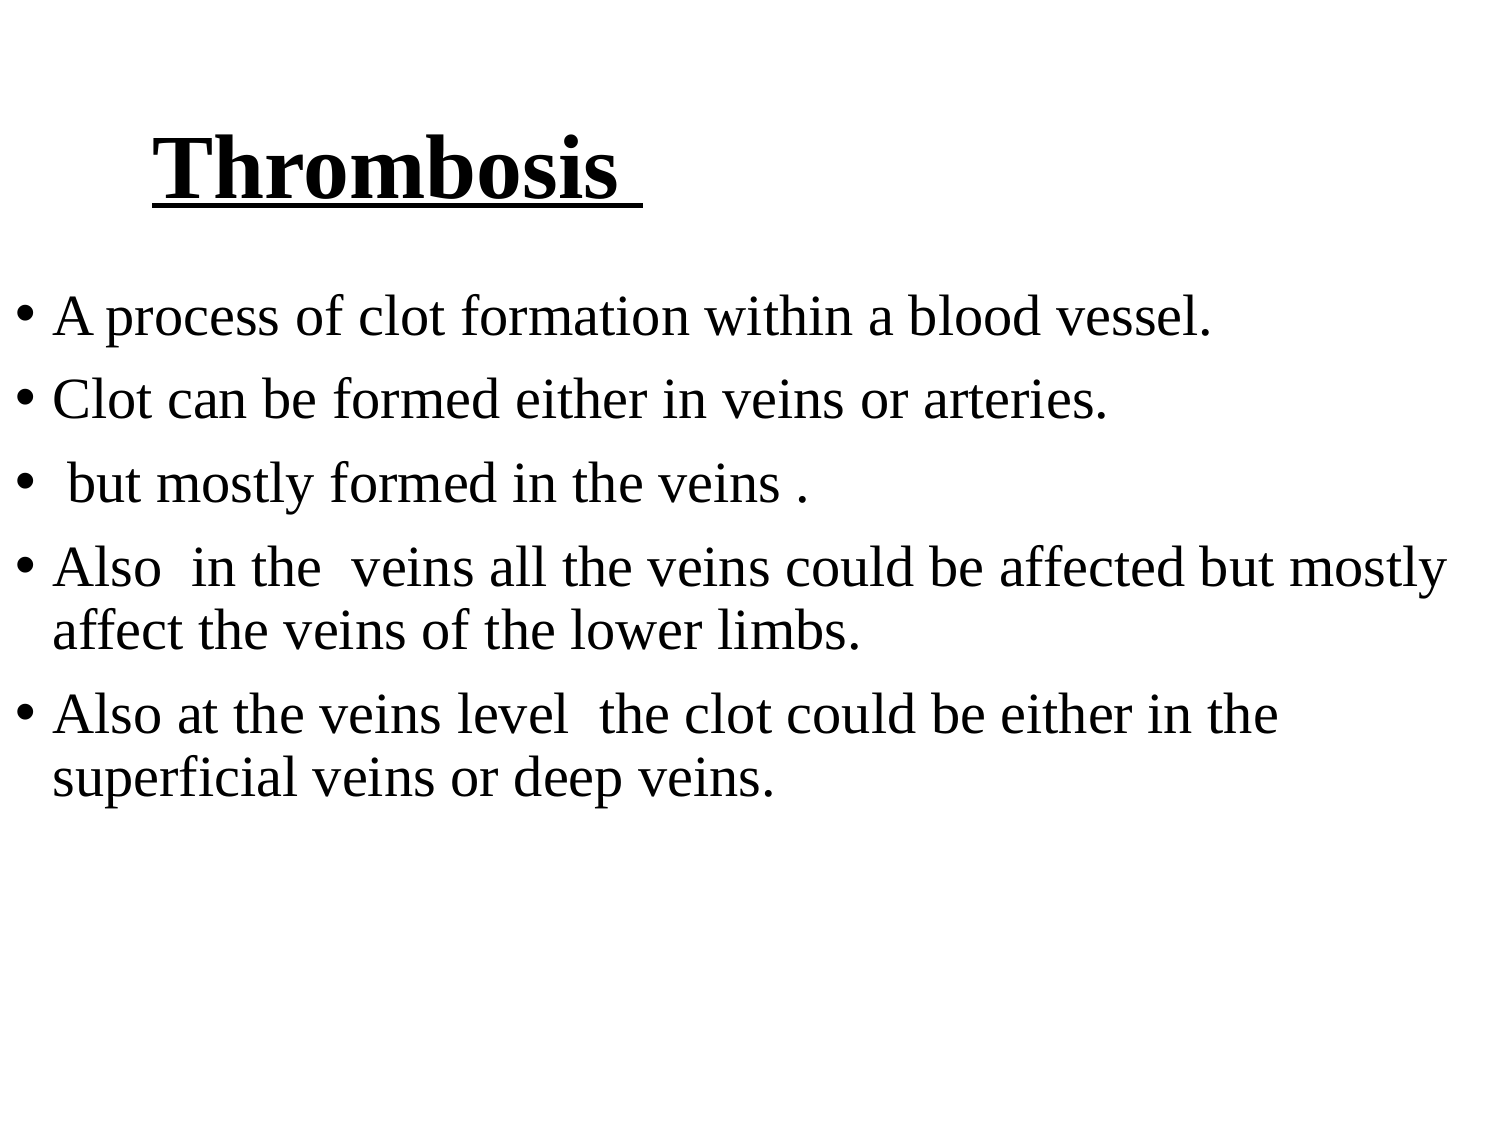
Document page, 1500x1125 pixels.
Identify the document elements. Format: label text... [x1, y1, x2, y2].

title Thrombosis [137, 59, 1500, 277]
list A process of clot formation within a blood vessel. Clot can be formed either in veins or arteries. but mostly formed in the veins . Also in the veins all the veins could be affected but mostly affect the veins of the lower limbs. Also at the veins level the clot could be either in the superficial veins or deep veins. [0, 277, 1500, 992]
